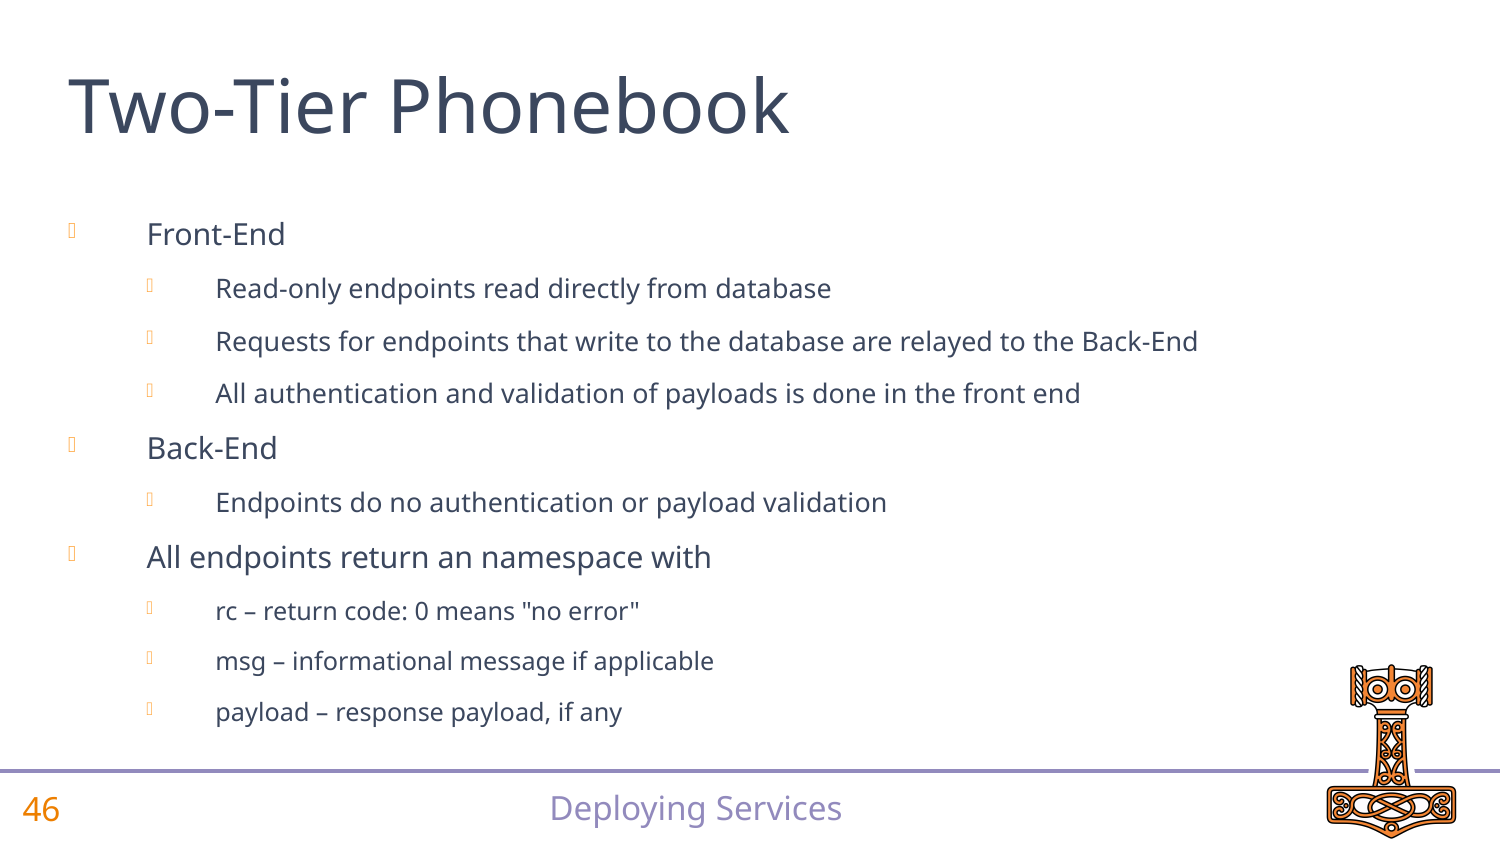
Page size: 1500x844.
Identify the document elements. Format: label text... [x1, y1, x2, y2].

list Front-End Read-only endpoints read directly from database Requests for endpoints that write to the database are relayed to the Back-End All authentication and validation of payloads is done in the front end Back-End Endpoints do no authentication or payload validation All endpoints return an namespace with rc – return code: 0 means "no error" msg – informational message if applicable payload – response payload, if any [53, 207, 1446, 740]
picture [1320, 655, 1461, 844]
title Two-Tier Phonebook [53, 43, 1203, 157]
